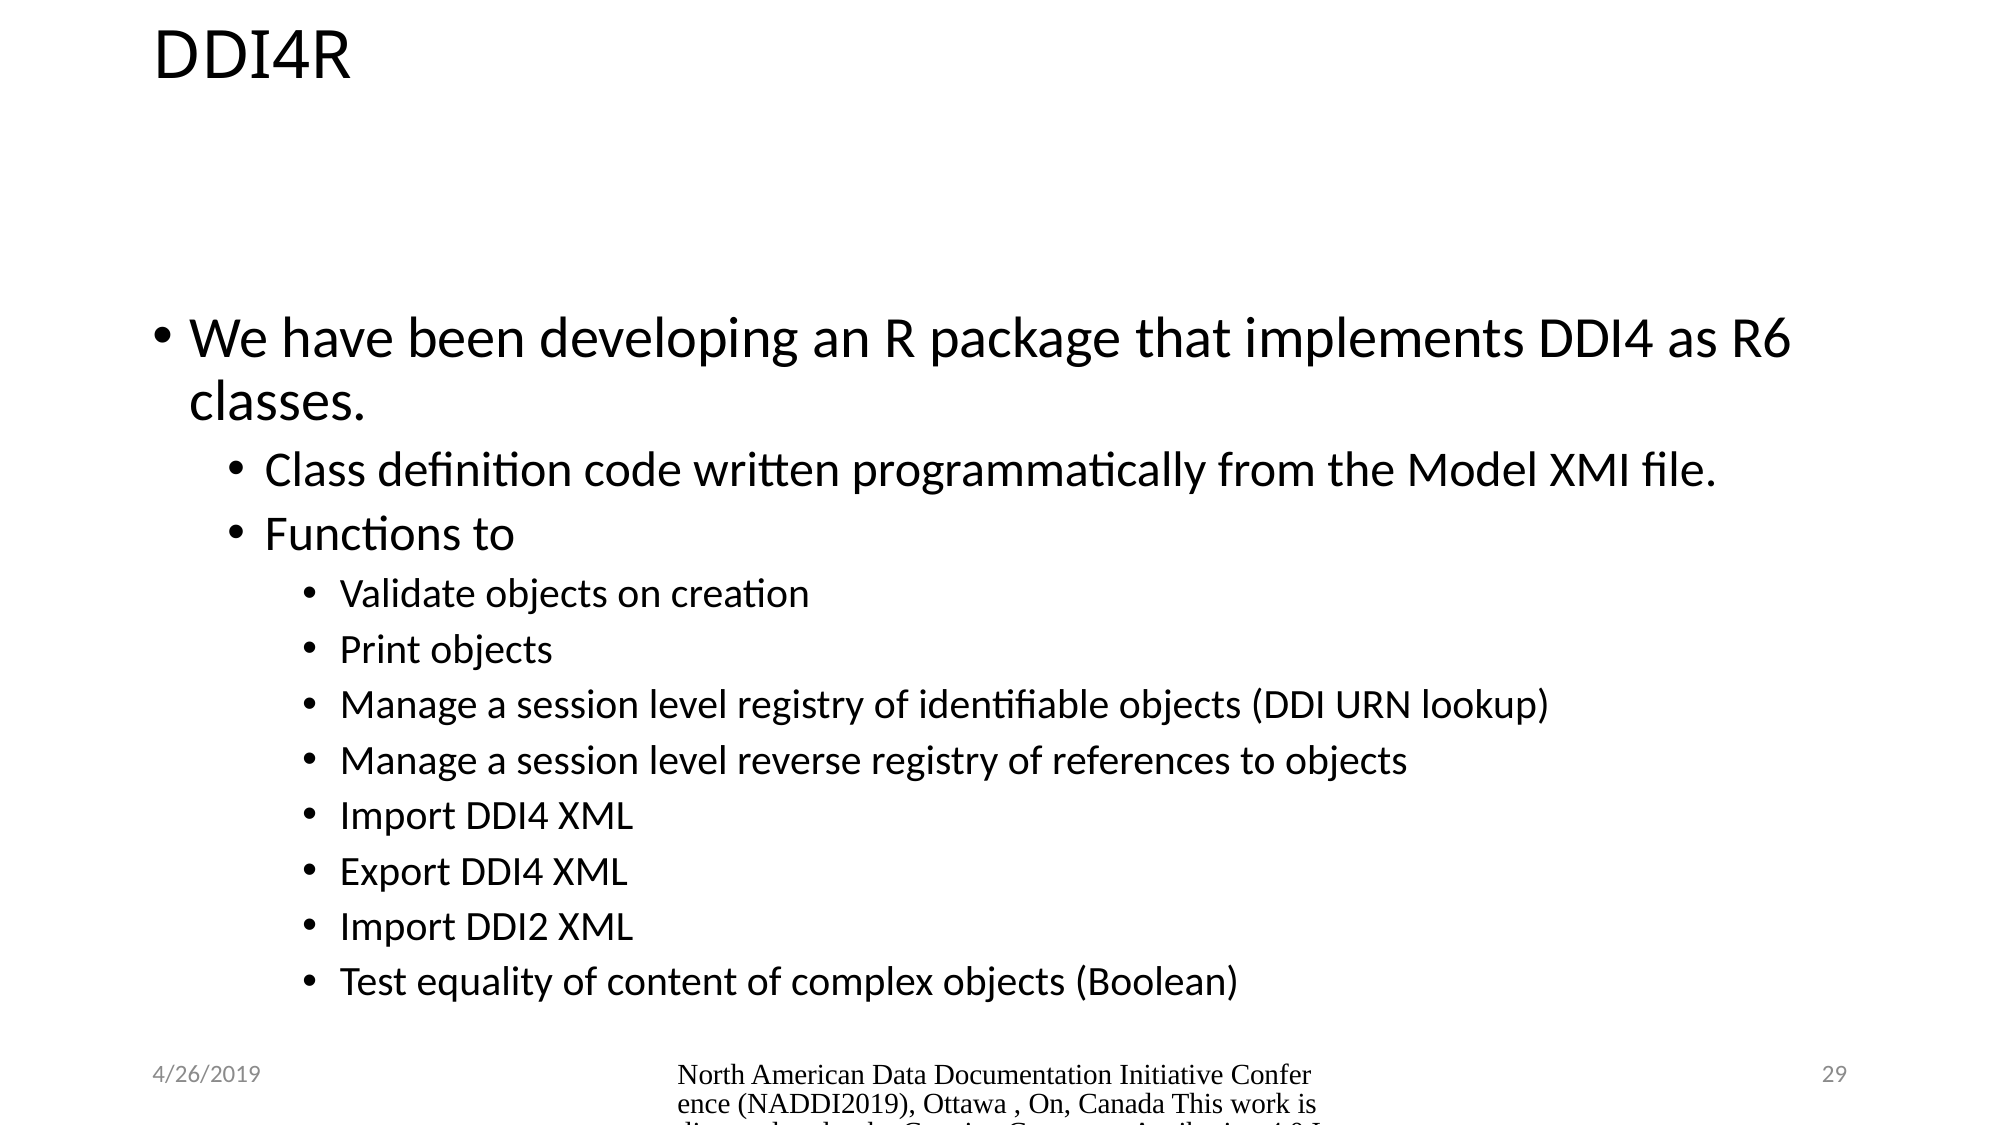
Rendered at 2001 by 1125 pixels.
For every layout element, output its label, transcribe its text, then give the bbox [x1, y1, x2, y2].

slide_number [137, 1042, 588, 1103]
list We have been developing an R package that implements DDI4 as R6 classes. Class definition code written programmatically from the Model XMI file. Functions to Validate objects on creation Print objects Manage a session level registry of identifiable objects (DDI URN lookup) Manage a session level reverse registry of references to objects Import DDI4 XML Export DDI4 XML Import DDI2 XML Test equality of content of complex objects (Boolean) [137, 299, 1863, 1014]
slide_number 29 [1412, 1042, 1863, 1103]
footer North American Data Documentation Initiative Conference (NADDI2019), Ottawa , On, Canada This work is licensed under the Creative Commons Attribution 4.0 International (CC BY 4.0) License. [662, 1042, 1338, 1103]
title DDI4R [137, 3, 1863, 112]
